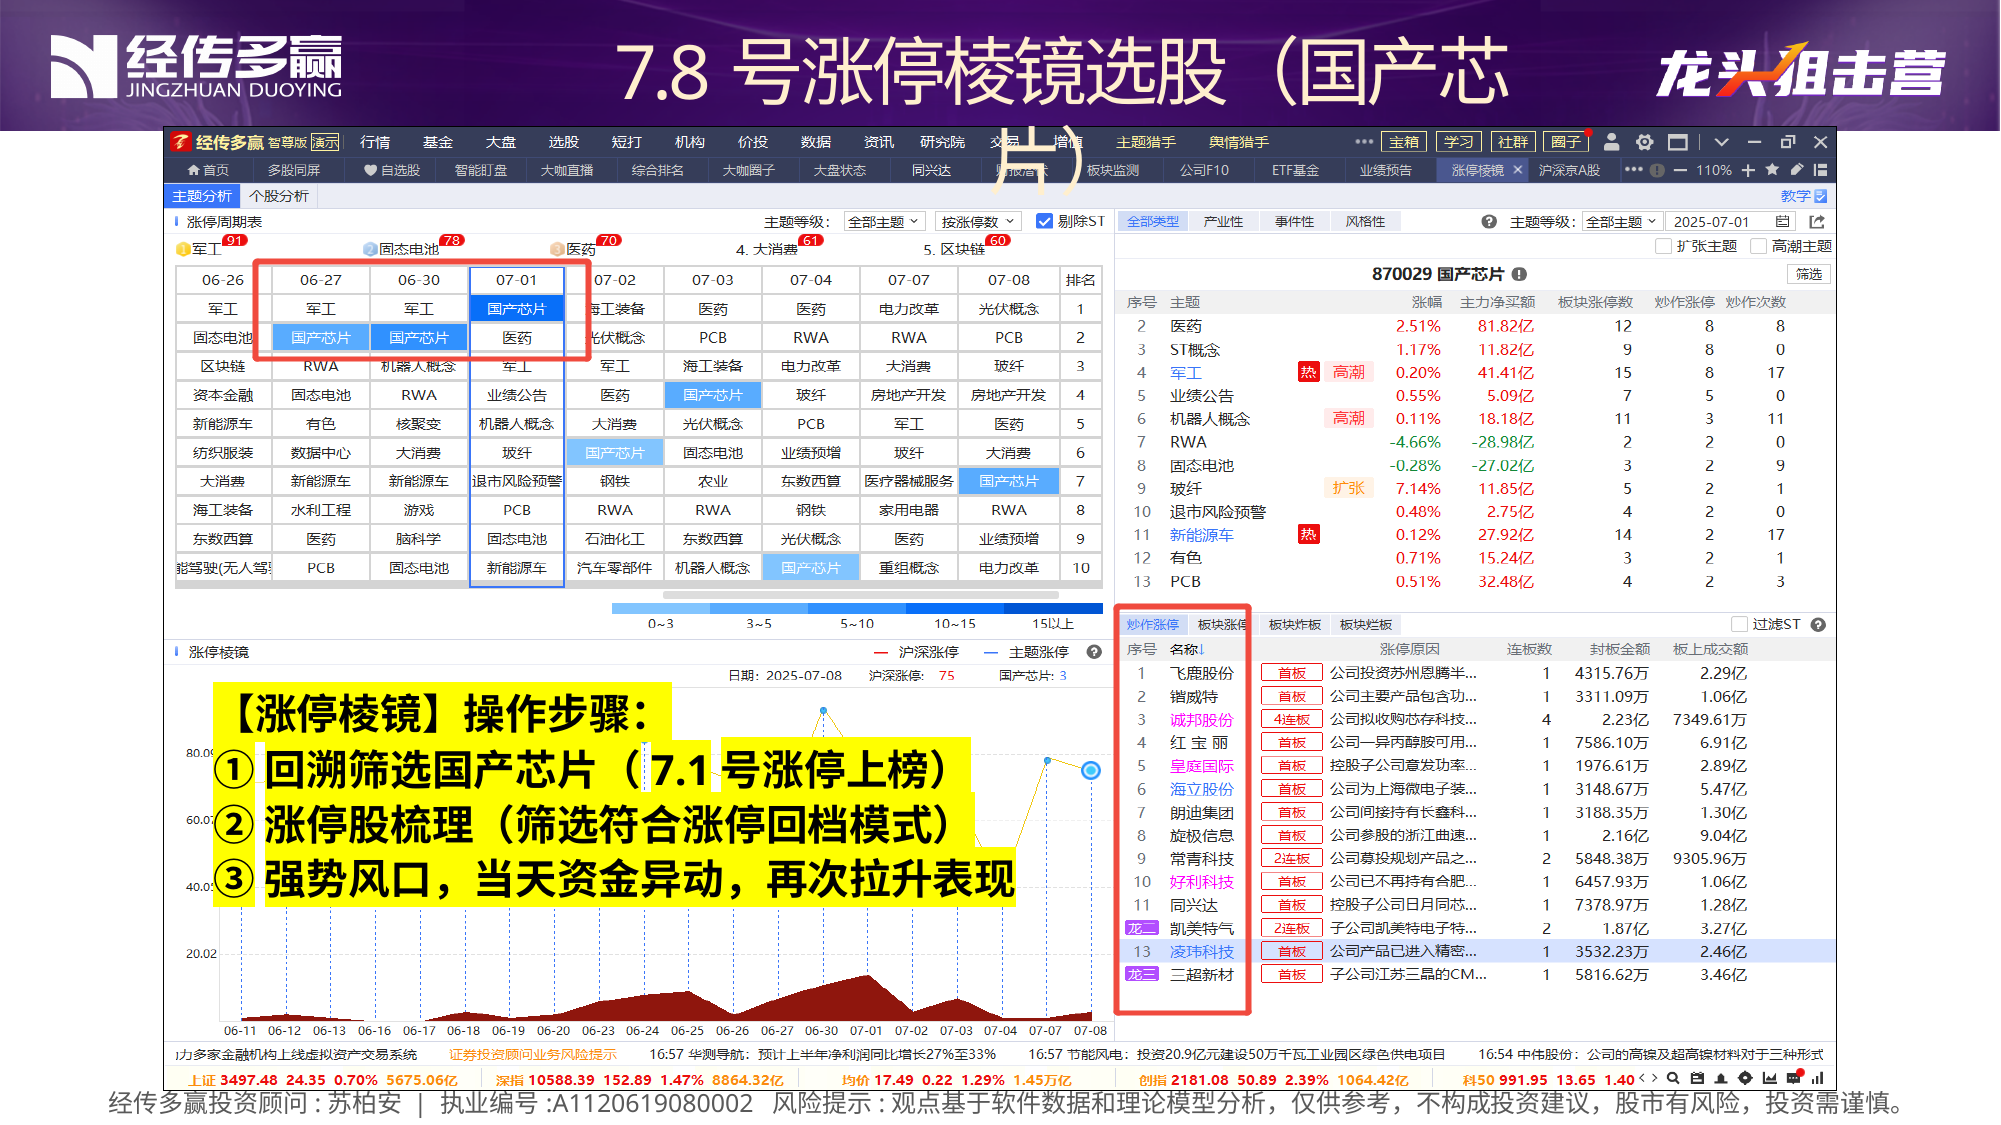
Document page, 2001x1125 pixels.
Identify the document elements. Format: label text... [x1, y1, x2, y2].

picture [0, 0, 2000, 1091]
text_box 7.8号涨停棱镜选股（国产芯片） [540, 17, 1583, 123]
